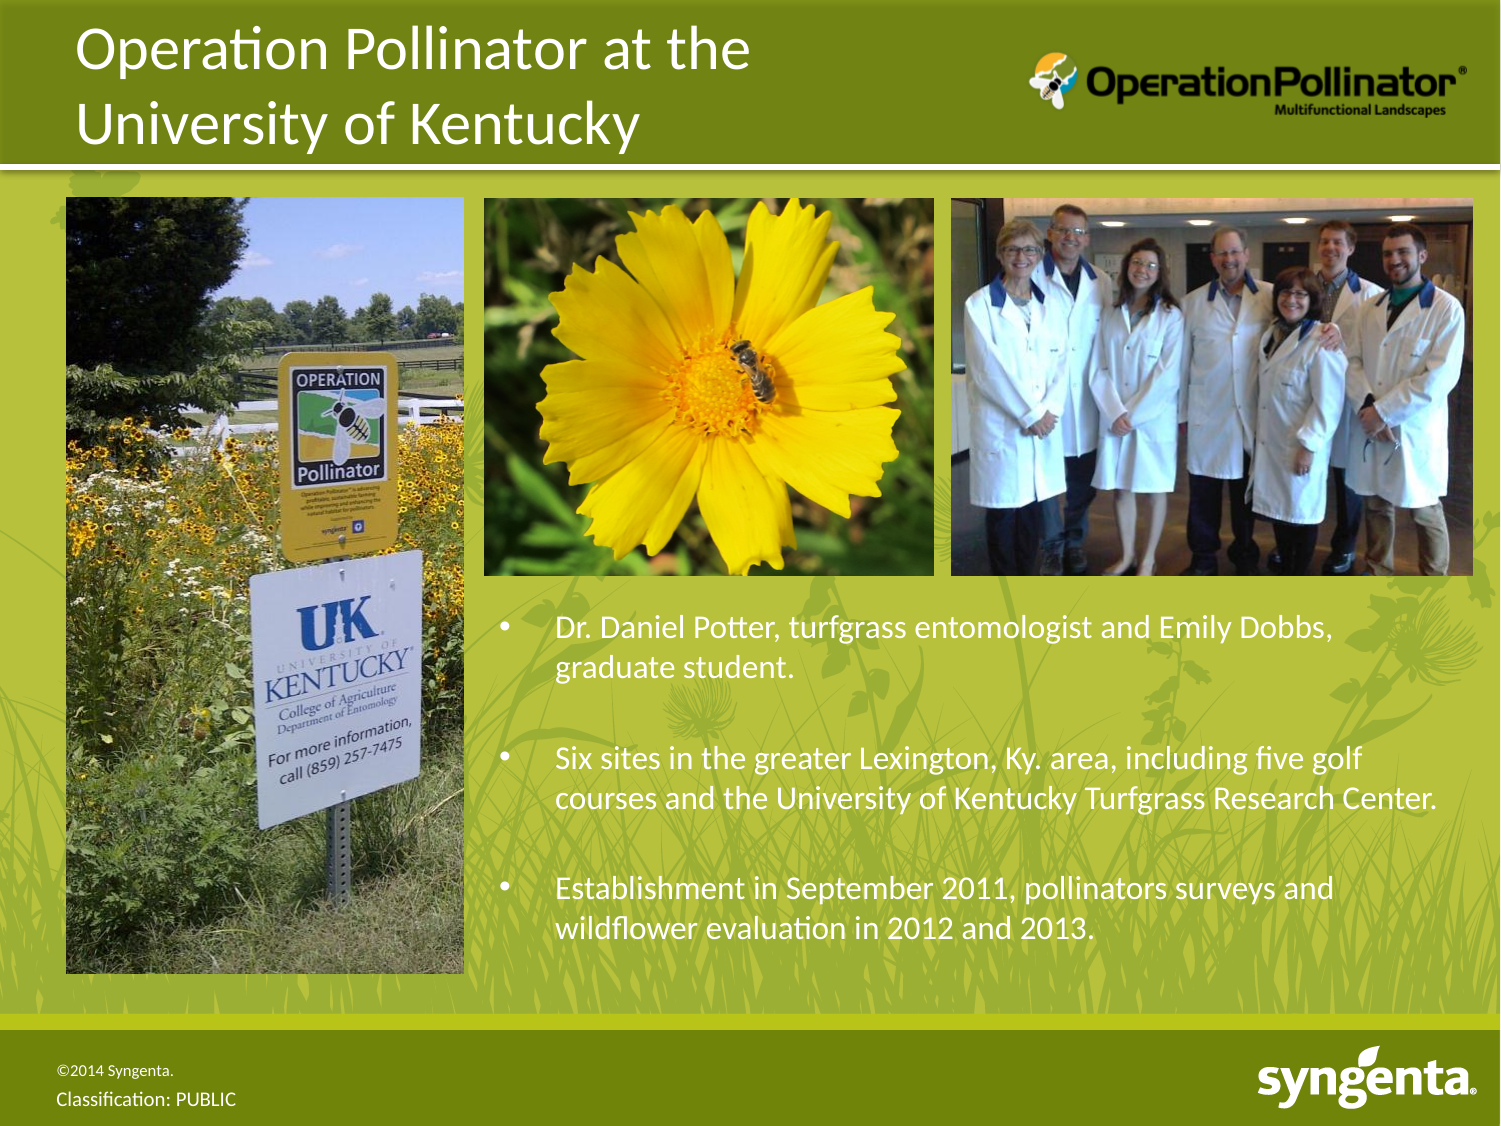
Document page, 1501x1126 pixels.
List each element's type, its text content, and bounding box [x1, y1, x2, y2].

picture [1020, 44, 1467, 118]
picture [0, 167, 1501, 1126]
text_box Operation Pollinator at the University of Kentucky [75, 0, 991, 169]
list Dr. Daniel Potter, turfgrass entomologist and Emily Dobbs, graduate student. Six sites in the greater Lexington, Ky. area, including five golf courses and the University of Kentucky Turfgrass Research Center. Establishment in September 2011, pollinators surveys and wildflower evaluation in 2012 and 2013. [484, 598, 1473, 1006]
